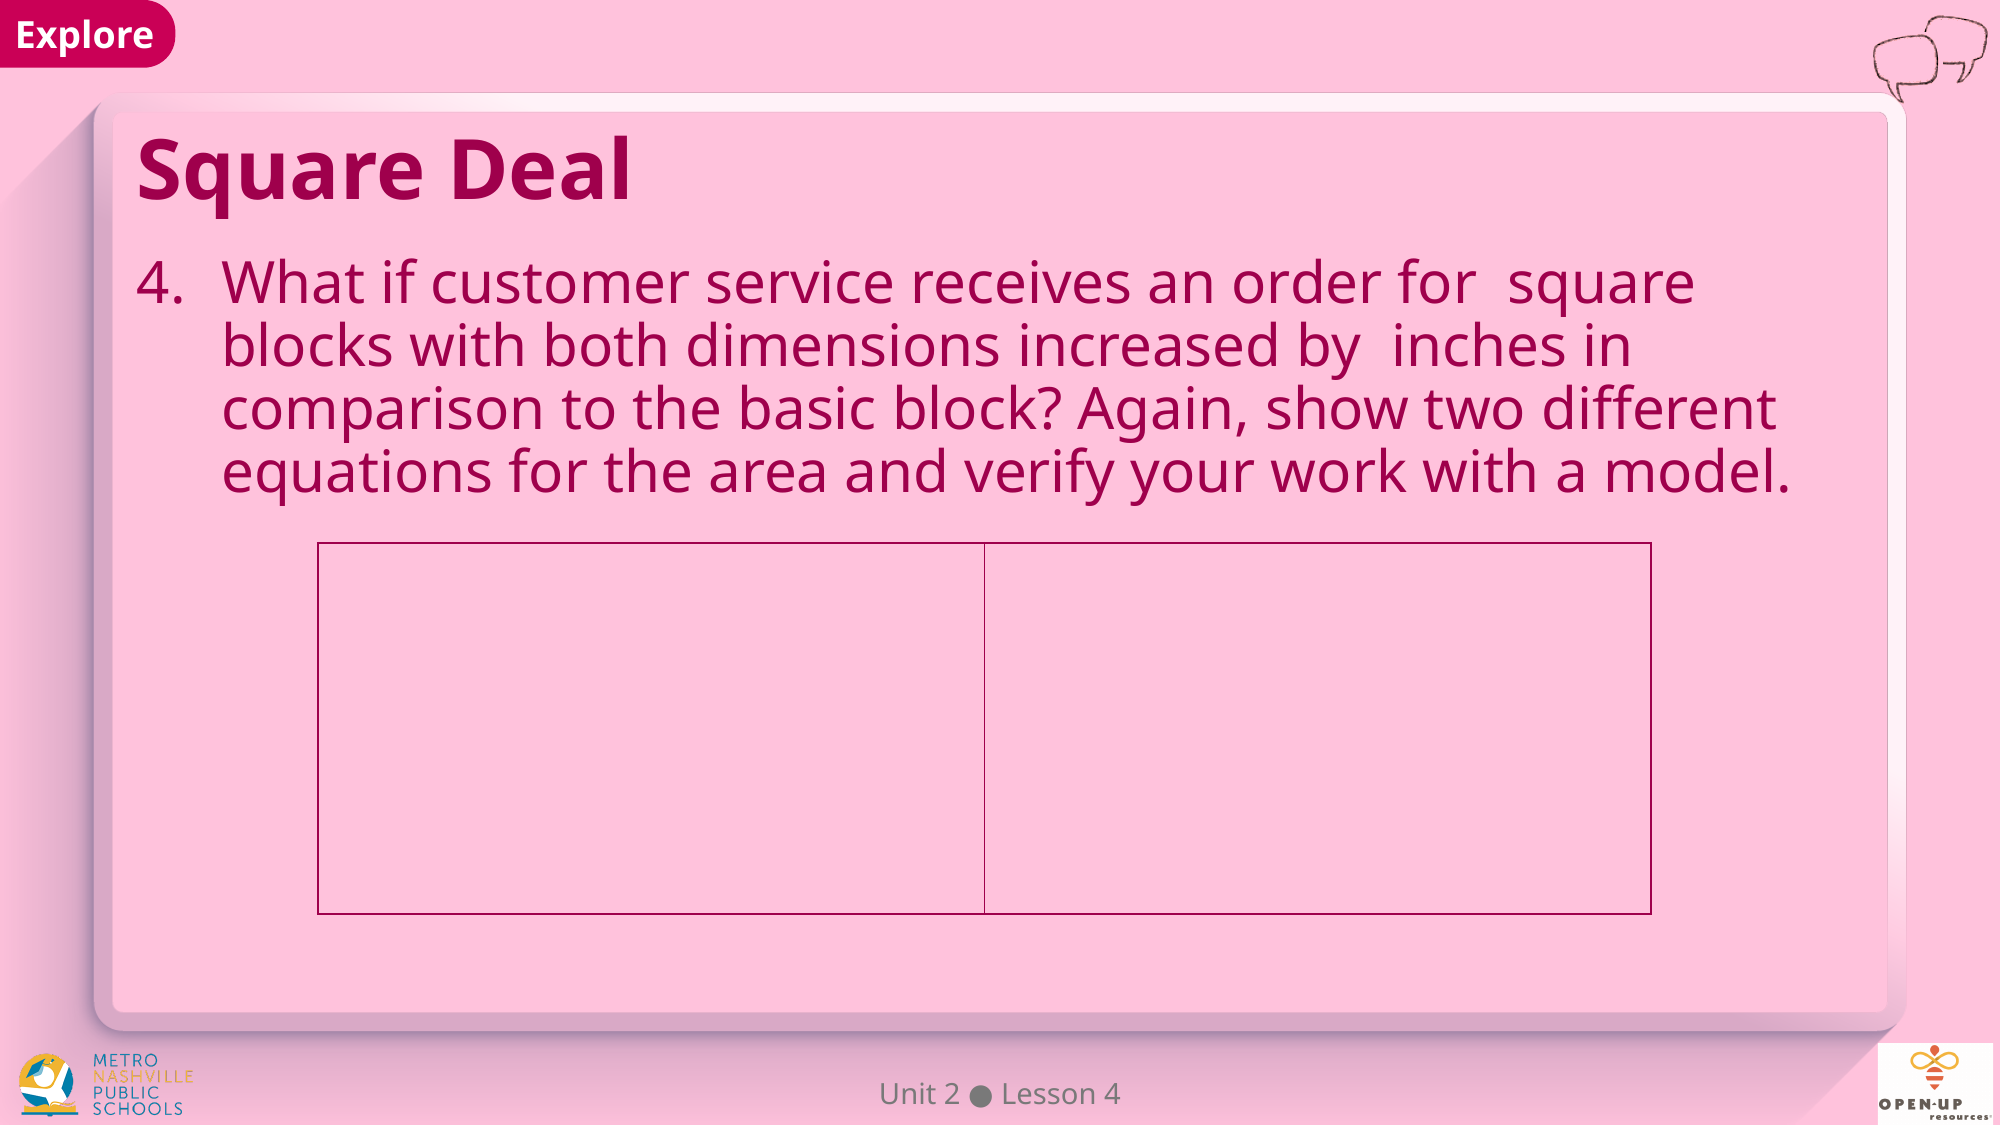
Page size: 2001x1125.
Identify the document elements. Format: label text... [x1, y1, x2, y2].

title Square Deal [121, 113, 1847, 231]
footer Unit 2 ● Lesson 4 [662, 1065, 1338, 1125]
table_header [319, 544, 984, 913]
picture [0, 0, 2000, 1125]
table_header [985, 544, 1650, 913]
